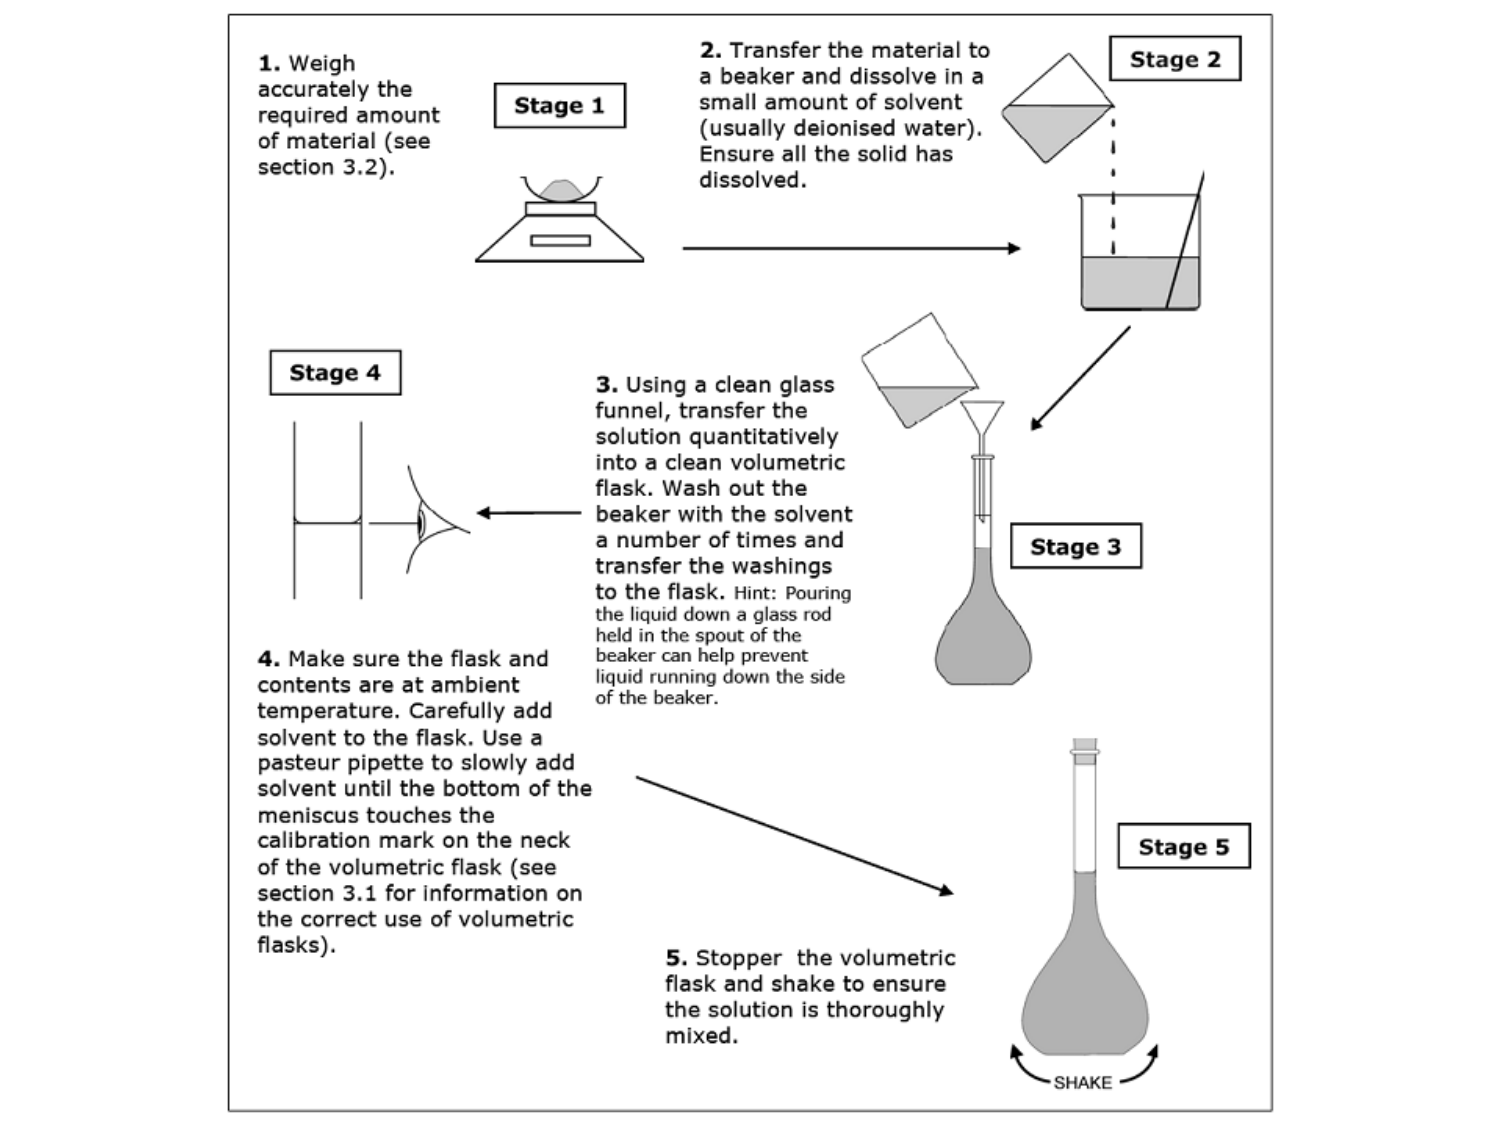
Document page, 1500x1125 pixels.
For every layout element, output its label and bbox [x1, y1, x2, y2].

picture [225, 11, 1275, 1114]
